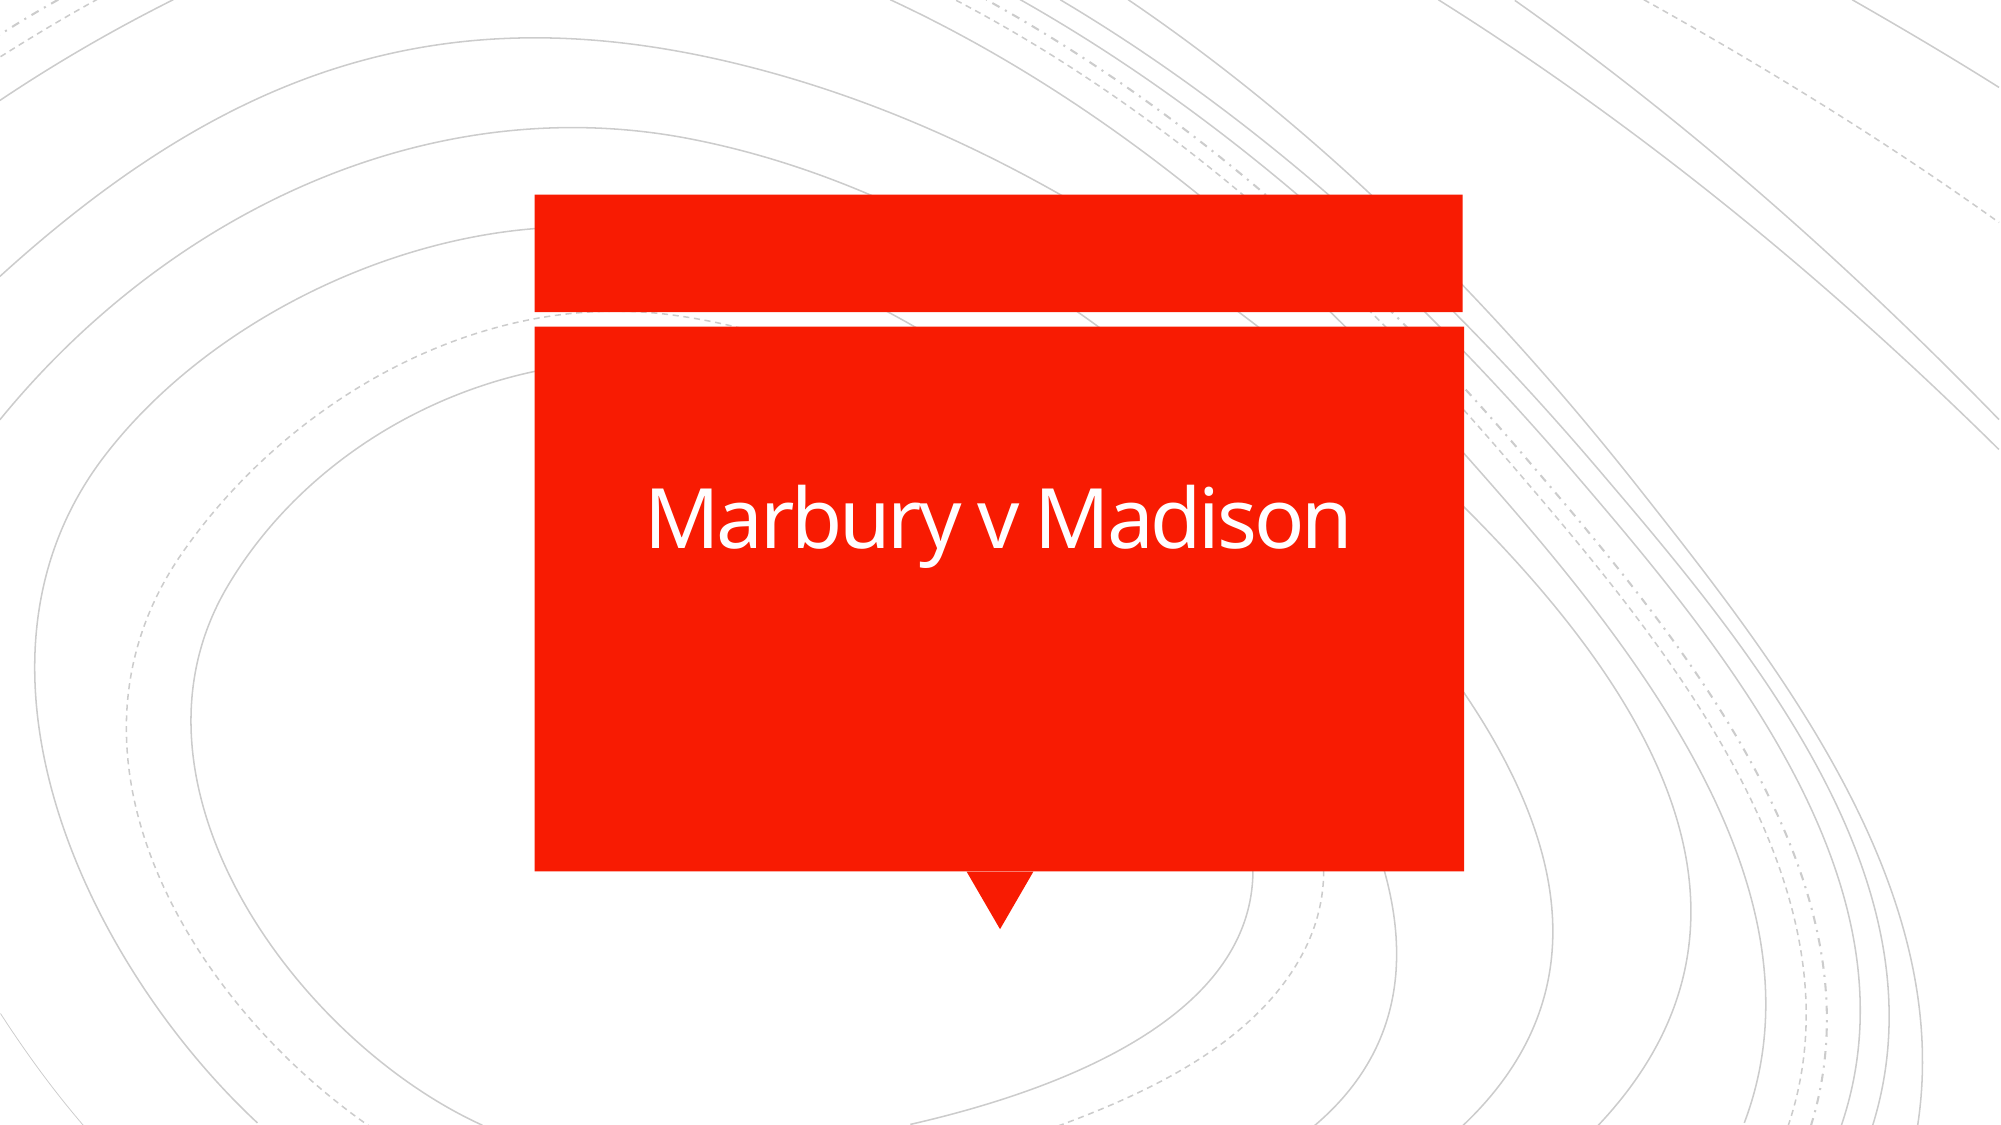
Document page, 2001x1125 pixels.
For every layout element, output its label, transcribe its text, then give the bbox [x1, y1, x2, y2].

title Marbury v Madison [548, 340, 1450, 835]
